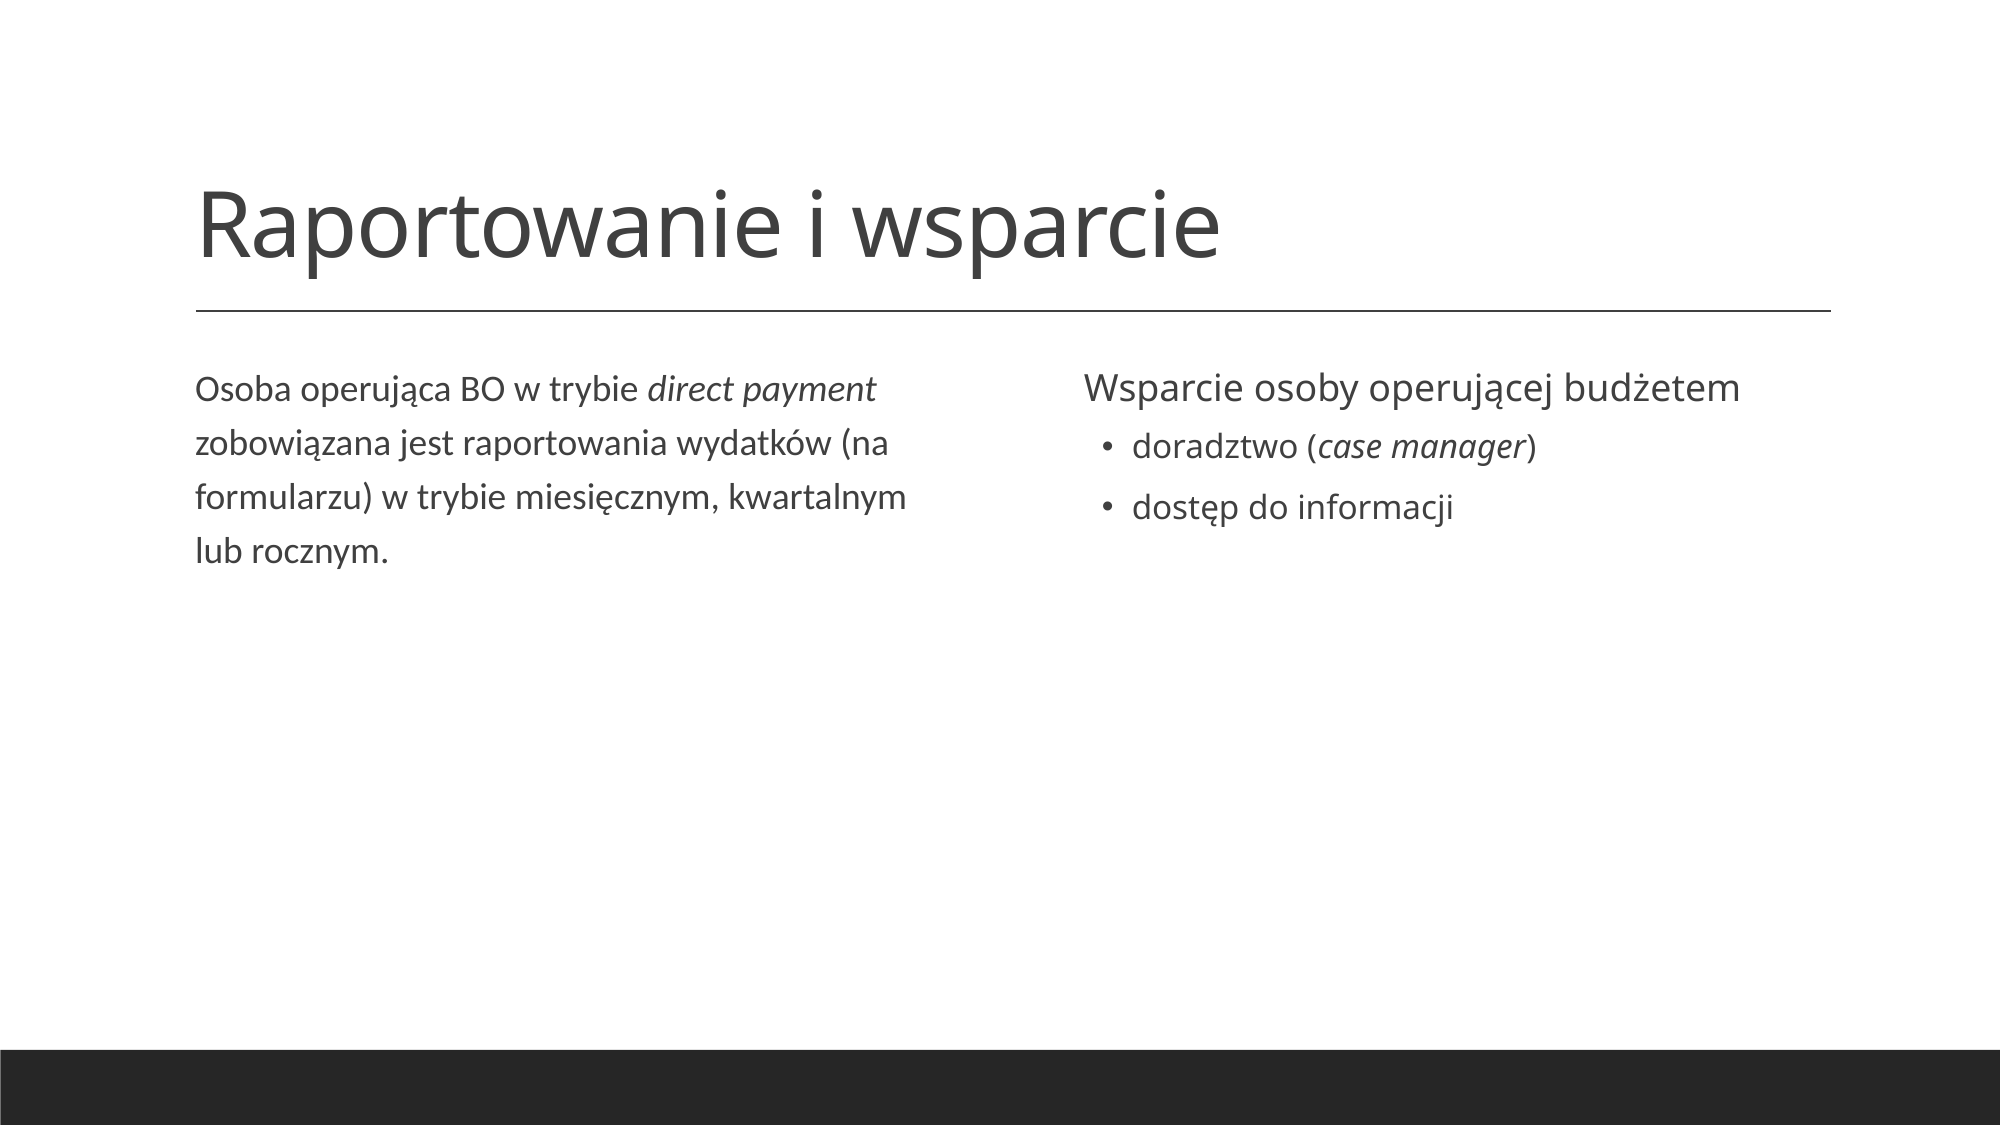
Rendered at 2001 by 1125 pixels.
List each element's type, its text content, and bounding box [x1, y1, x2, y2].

title Raportowanie i wsparcie [180, 47, 1830, 285]
list Wsparcie osoby operującej budżetem doradztwo (case manager) dostęp do informacji [1068, 347, 1830, 963]
list Osoba operująca BO w trybie direct payment zobowiązana jest raportowania wydatków (na formularzu) w trybie miesięcznym, kwartalnym lub rocznym. [180, 347, 942, 963]
